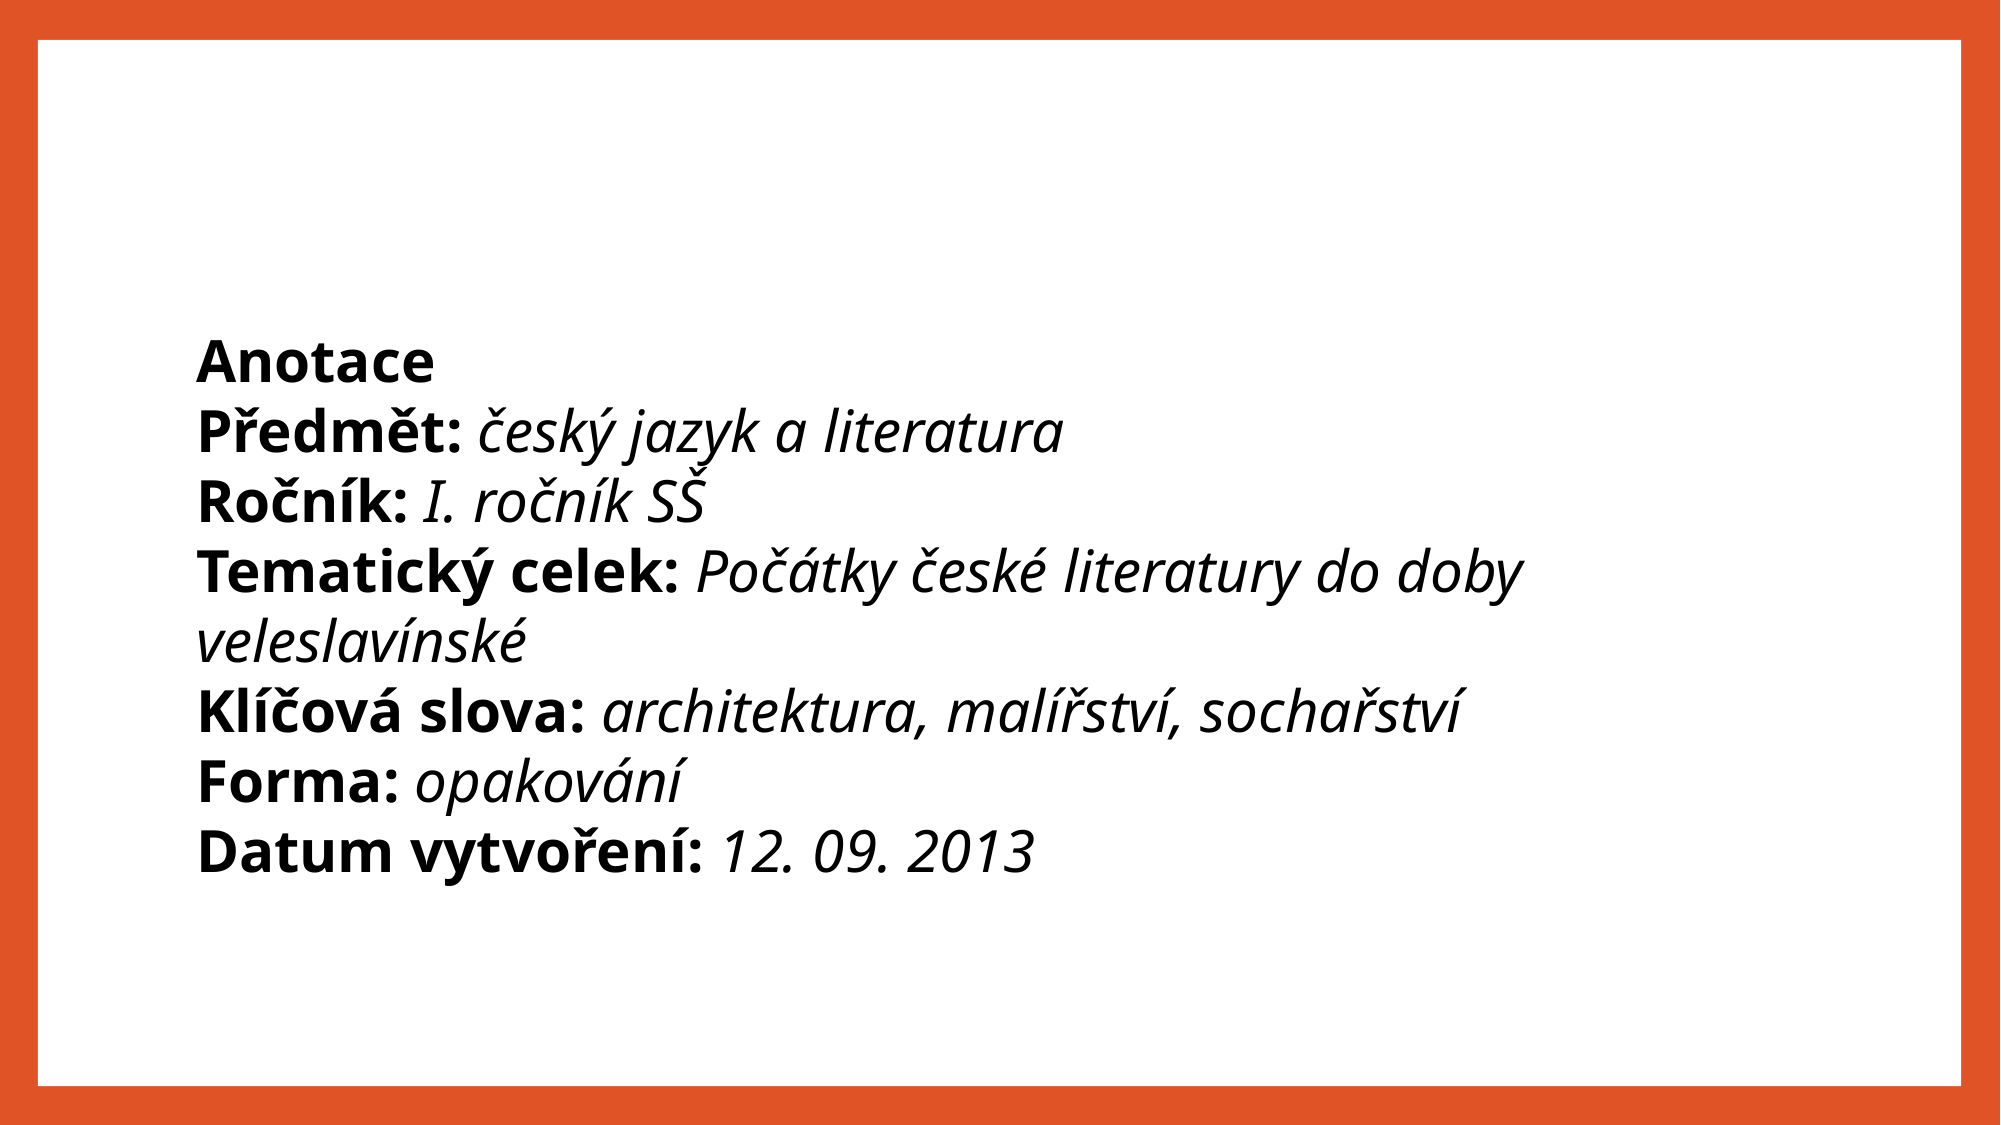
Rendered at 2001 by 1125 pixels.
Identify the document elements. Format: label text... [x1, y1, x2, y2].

text_box Anotace Předmět: český jazyk a literatura Ročník: I. ročník SŠ Tematický celek: Počátky české literatury do doby veleslavínské Klíčová slova: architektura, malířství, sochařství Forma: opakování Datum vytvoření: 12. 09. 2013 [181, 316, 1817, 892]
